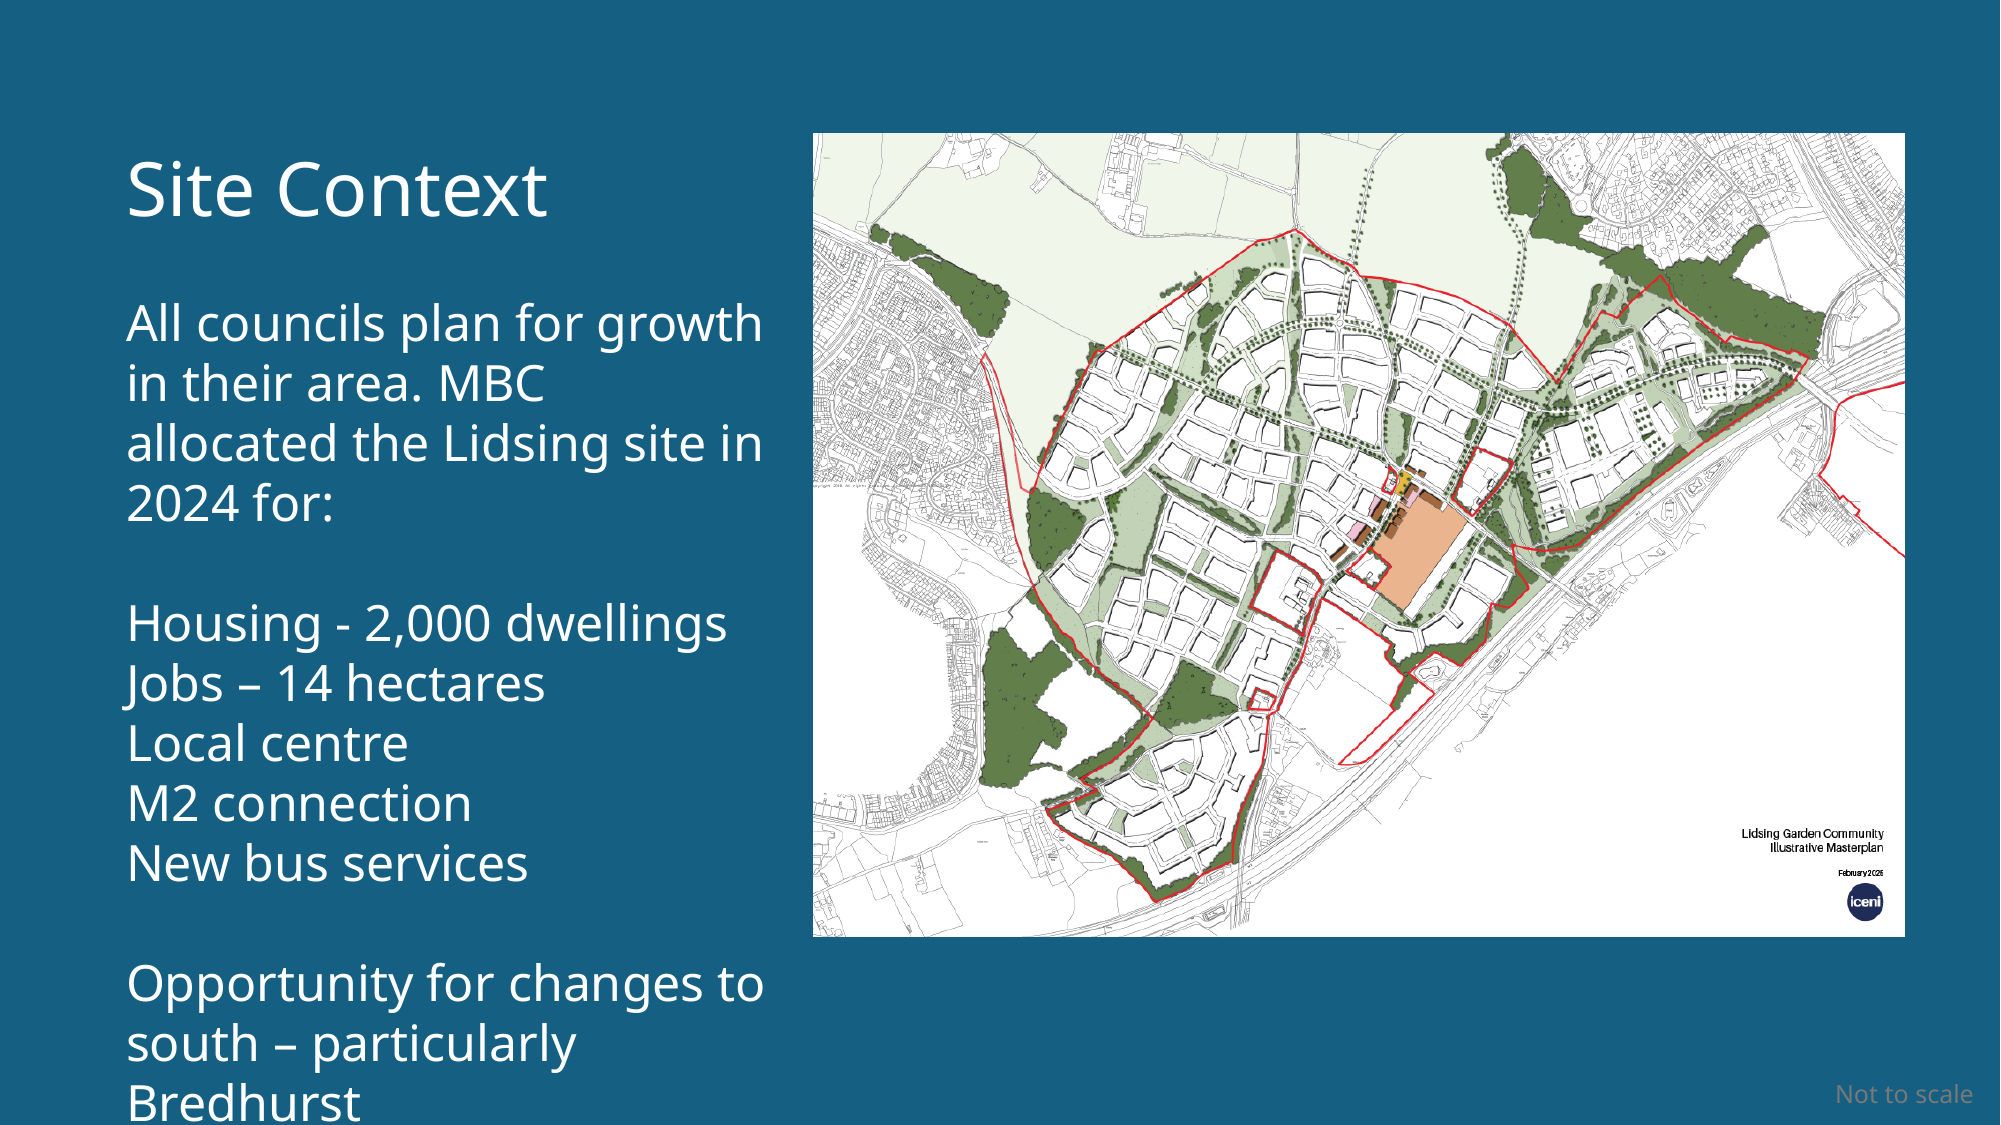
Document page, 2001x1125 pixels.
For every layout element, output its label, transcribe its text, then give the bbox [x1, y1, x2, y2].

picture [813, 133, 1906, 937]
text_box Site Context All councils plan for growth in their area. MBC allocated the Lidsing site in 2024 for: Housing - 2,000 dwellings Jobs – 14 hectares Local centre M2 connection New bus services Opportunity for changes to south – particularly Bredhurst [111, 133, 783, 1125]
footer Not to scale [1809, 1065, 2000, 1125]
